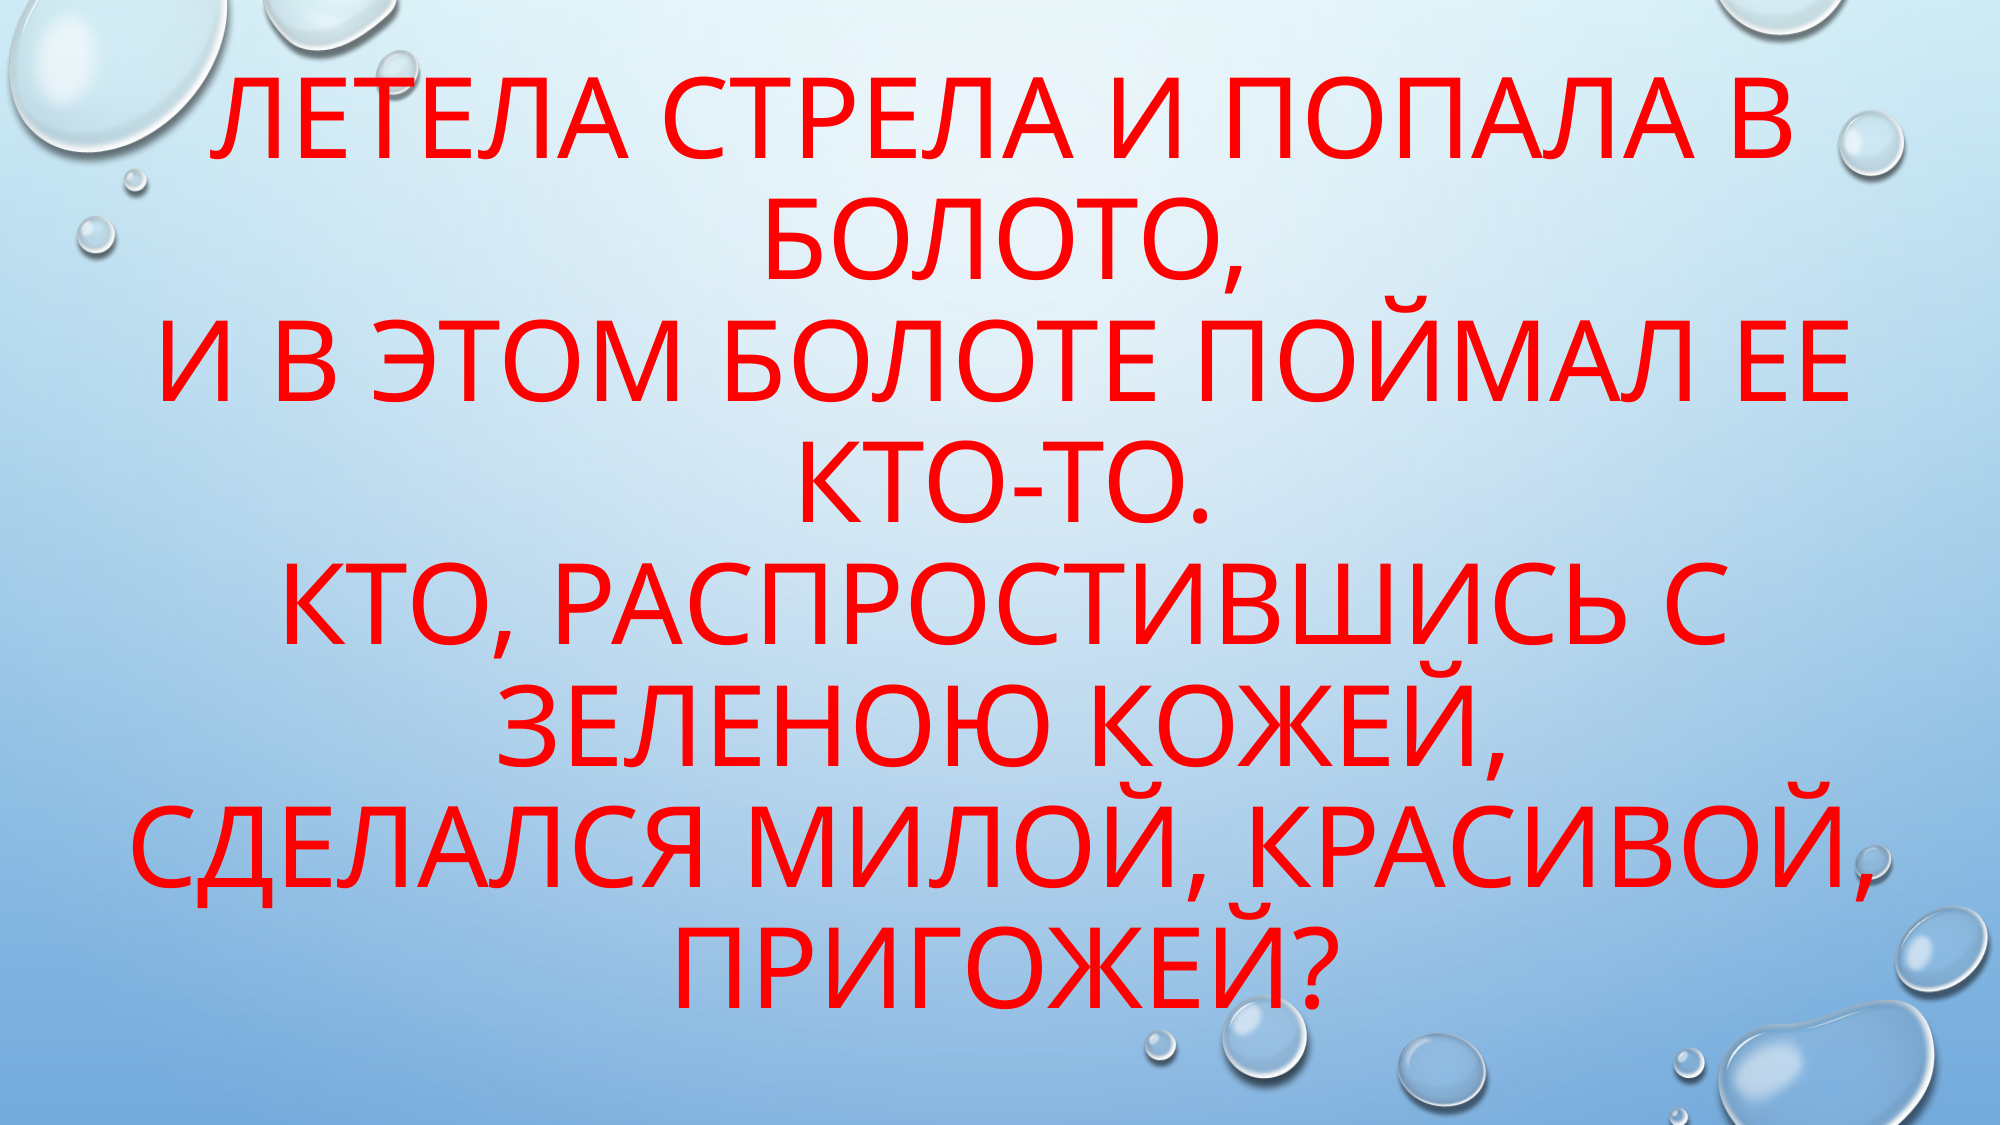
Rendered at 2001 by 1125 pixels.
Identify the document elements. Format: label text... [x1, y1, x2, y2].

title Летела стрела и попала в болото, И в этом болоте поймал ее кто-то. Кто, распростившись с зеленою кожей, Сделался милой, красивой, пригожей? [61, 101, 1948, 994]
picture [0, 0, 2000, 1125]
